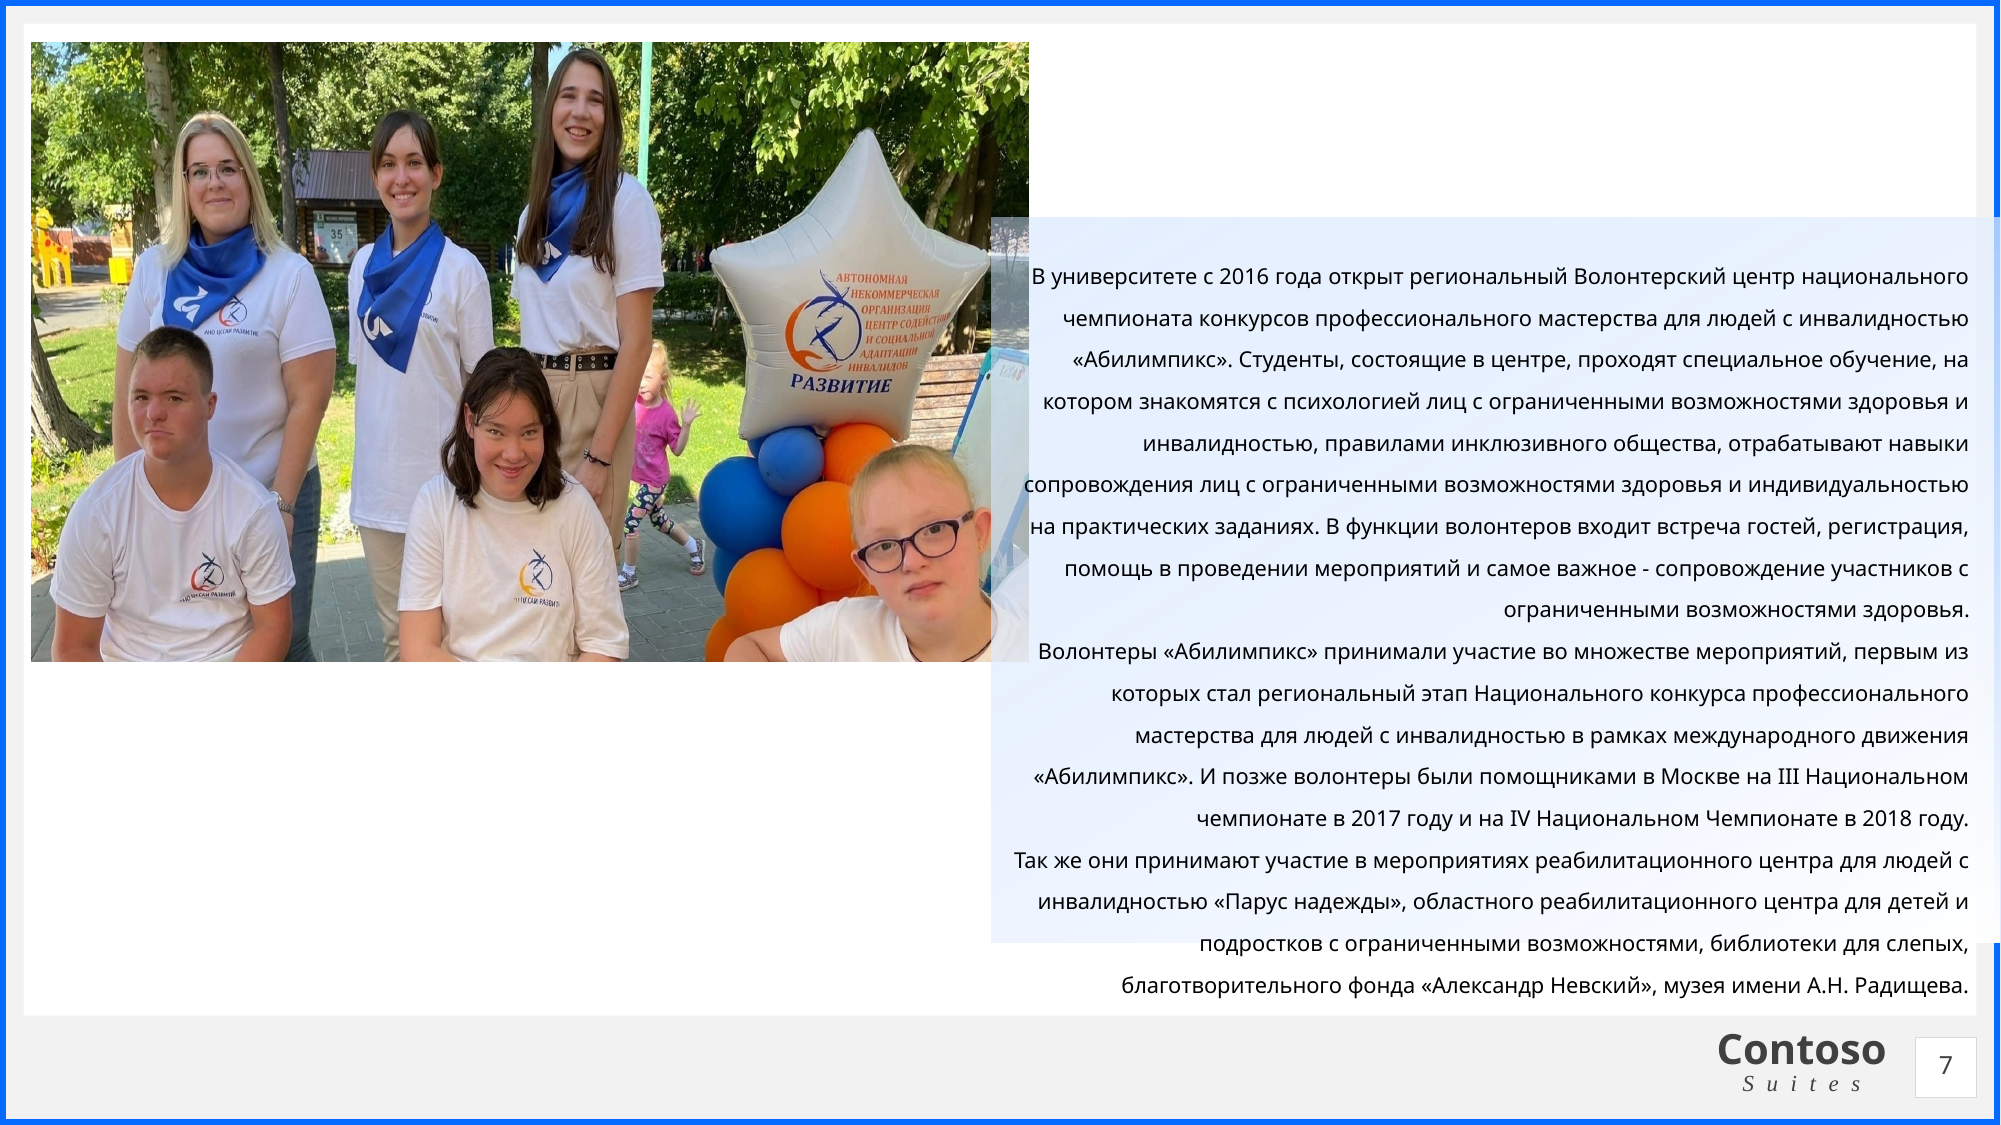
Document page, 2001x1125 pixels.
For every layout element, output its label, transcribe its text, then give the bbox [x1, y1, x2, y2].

slide_number 7 [1915, 1037, 1977, 1098]
picture [23, 42, 1029, 662]
title В университете с 2016 года открыт региональный Волонтерский центр национального чемпионата конкурсов профессионального мастерства для людей с инвалидностью «Абилимпикс». Студенты, состоящие в центре, проходят специальное обучение, на котором знакомятся с психологией лиц с ограниченными возможностями здоровья и инвалидностью, правилами инклюзивного общества, отрабатывают навыки сопровождения лиц с ограниченными возможностями здоровья и индивидуальностью на практических заданиях. В функции волонтеров входит встреча гостей, регистрация, помощь в проведении мероприятий и самое важное - сопровождение участников с ограниченными возможностями здоровья. Волонтеры «Абилимпикс» принимали участие во множестве мероприятий, первым из которых стал региональный этап Национального конкурса профессионального мастерства для людей с инвалидностью в рамках международного движения «Абилимпикс». И позже волонтеры были помощниками в Москве на III Национальном чемпионате в 2017 году и на IV Национальном Чемпионате в 2018 году. Так же они принимают участие в мероприятиях реабилитационного центра для людей с инвалидностью «Парус надежды», областного реабилитационного центра для детей и подростков с ограниченными возможностями, библиотеки для слепых, благотворительного фонда «Александр Невский», музея имени А.Н. Радищева. [991, 217, 2000, 943]
